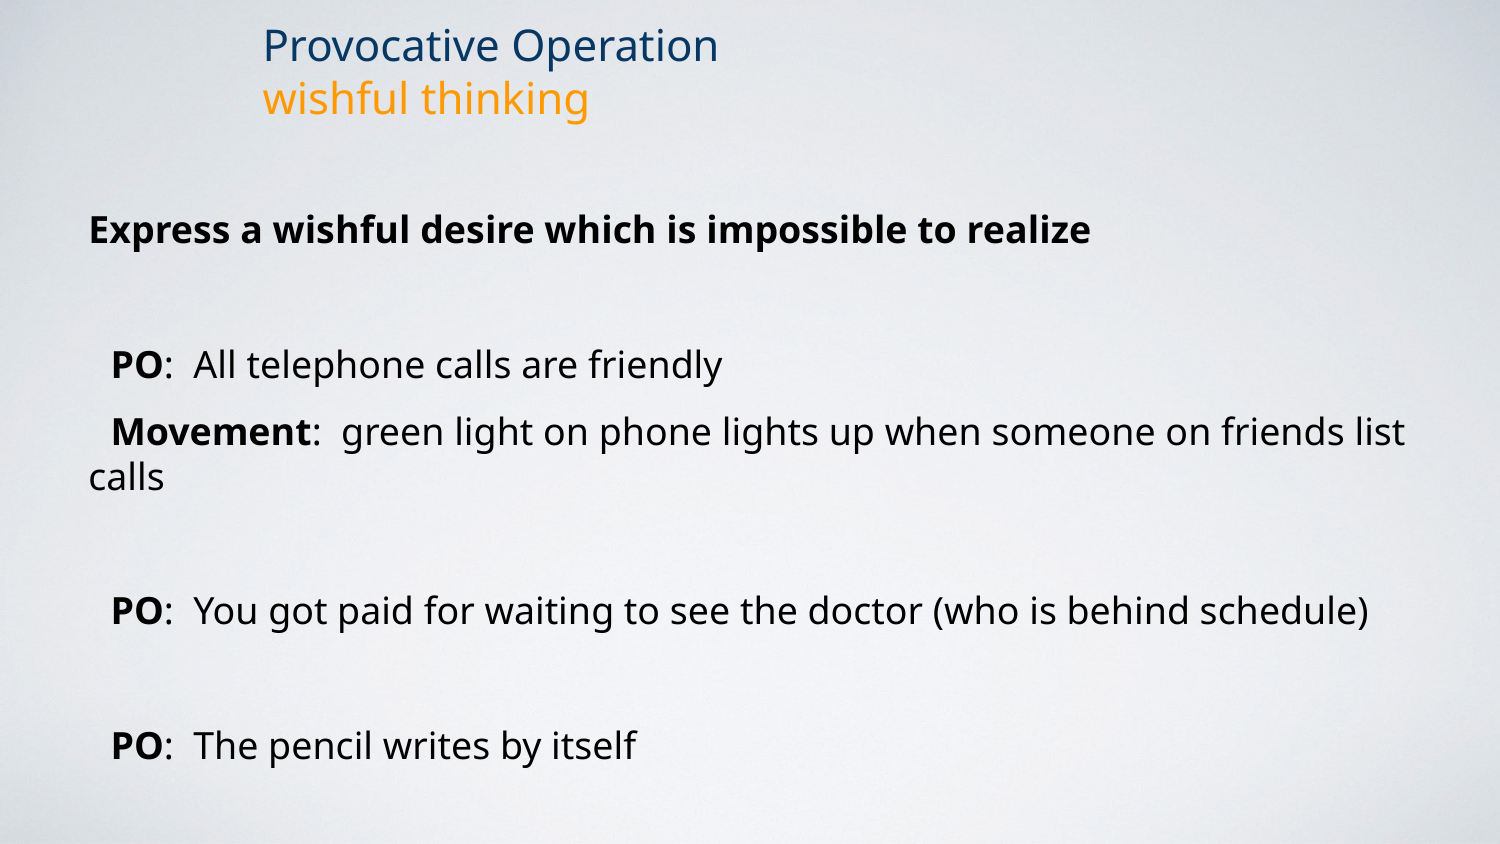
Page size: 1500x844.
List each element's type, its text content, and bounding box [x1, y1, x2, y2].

text_box Express a wishful desire which is impossible to realize PO: All telephone calls are friendly Movement: green light on phone lights up when someone on friends list calls PO: You got paid for waiting to see the doctor (who is behind schedule) PO: The pencil writes by itself [74, 199, 1425, 789]
picture [0, 0, 1500, 844]
text_box Provocative Operation wishful thinking [249, 36, 1251, 105]
